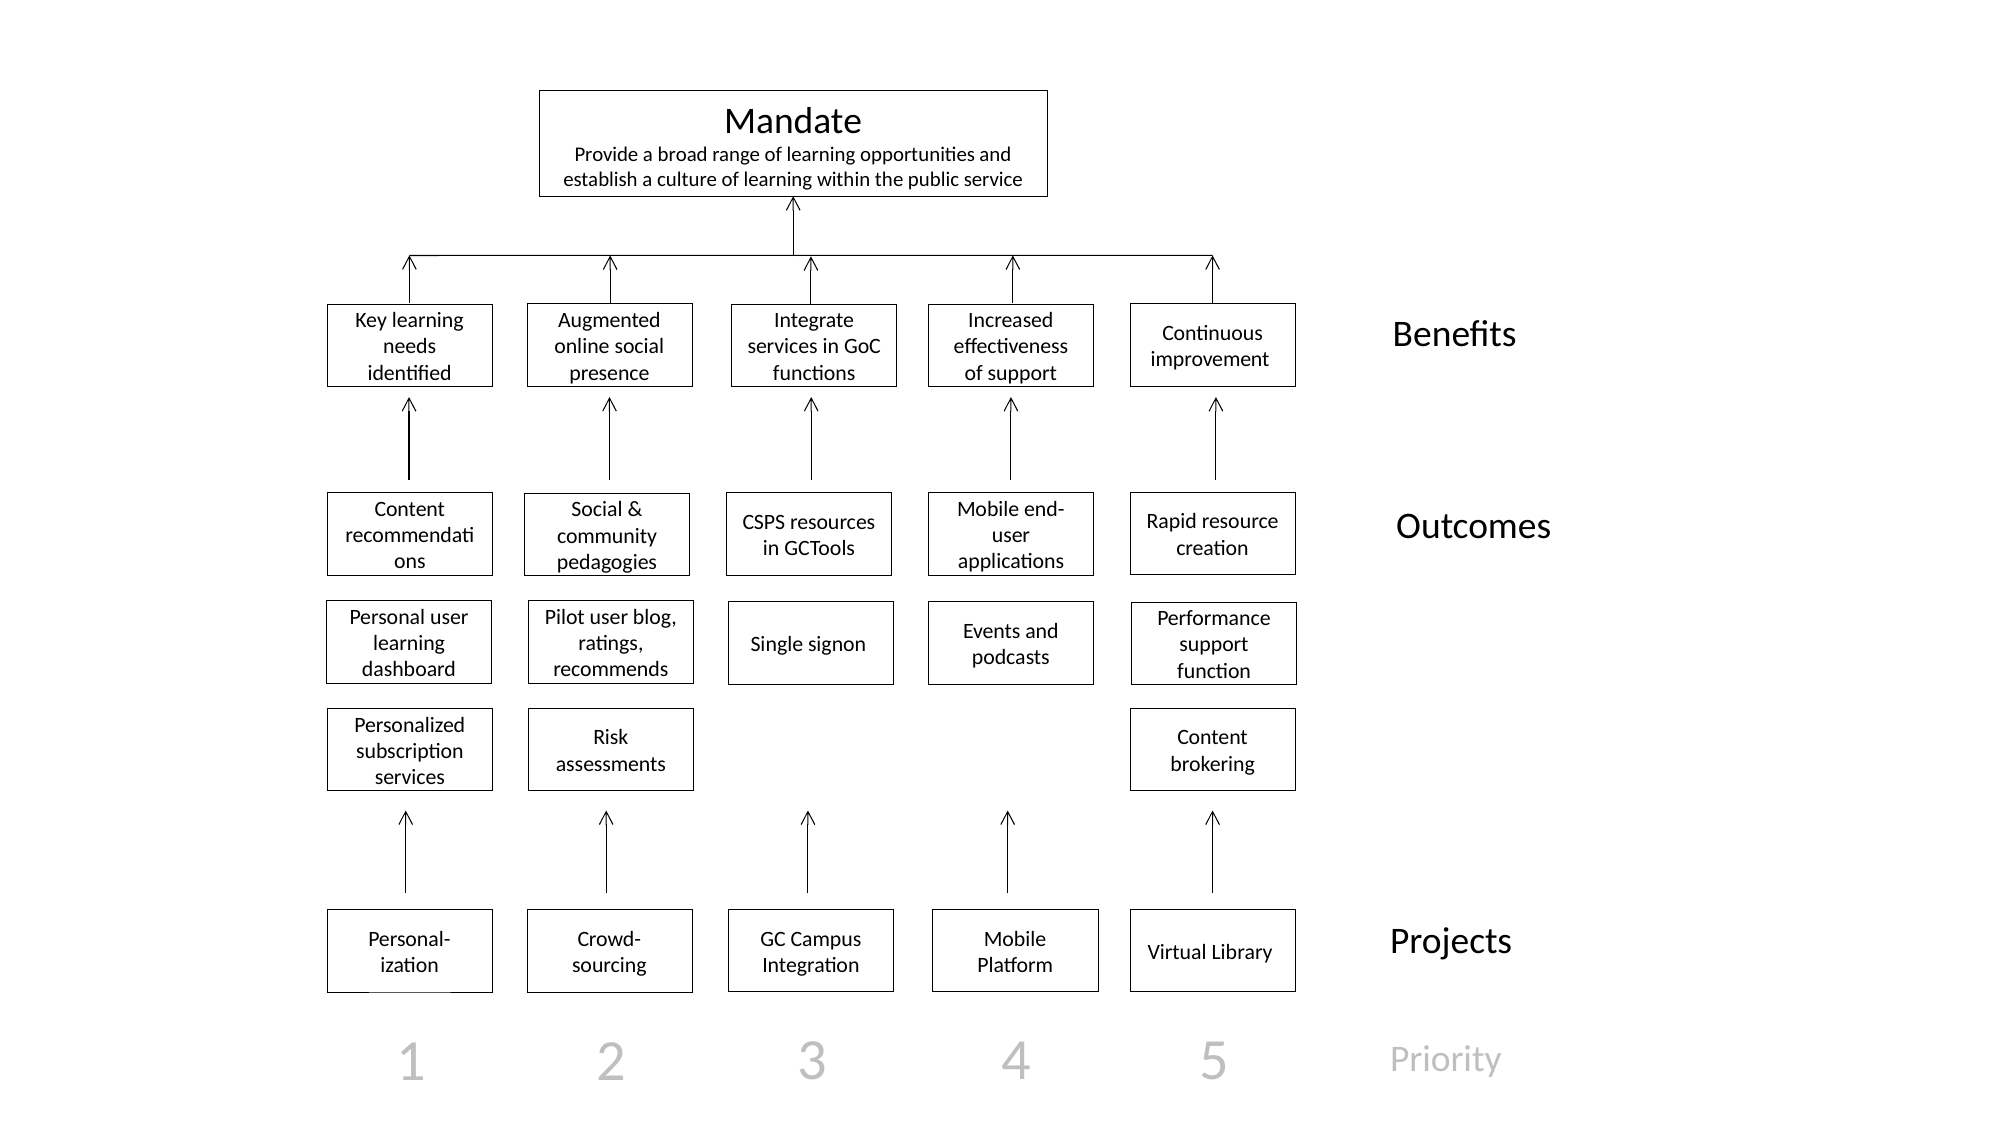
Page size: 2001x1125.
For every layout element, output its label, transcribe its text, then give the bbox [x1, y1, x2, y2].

text_box Rapid resource creation [1129, 491, 1296, 576]
text_box Benefits [1377, 301, 1626, 362]
text_box Mobile end-user applications [927, 491, 1095, 576]
text_box Personal user learning dashboard [325, 599, 493, 684]
text_box Risk assessments [527, 707, 695, 792]
text_box Single signon [727, 601, 895, 685]
text_box Events and podcasts [927, 601, 1095, 685]
text_box Performance support function [1130, 601, 1298, 685]
text_box Priority [1375, 1026, 1624, 1086]
text_box Continuous improvement [1129, 303, 1296, 387]
text_box Personal-ization [326, 908, 493, 993]
text_box Pilot user blog, ratings, recommends [527, 599, 695, 684]
text_box Outcomes [1381, 493, 1630, 554]
text_box GC Campus Integration [727, 908, 895, 993]
text_box Content brokering [1129, 707, 1296, 792]
text_box Crowd-sourcing [526, 908, 693, 993]
text_box Integrate services in GoC functions [730, 303, 898, 388]
text_box Virtual Library [1129, 908, 1296, 993]
text_box Projects [1375, 909, 1624, 969]
text_box 5 [1130, 1014, 1298, 1099]
text_box Mandate Provide a broad range of learning opportunities and establish a culture of learning within the public service [538, 89, 1048, 197]
text_box Content recommendations [326, 491, 493, 576]
text_box Augmented online social presence [526, 303, 693, 387]
text_box 2 [527, 1014, 695, 1099]
text_box Mobile Platform [931, 908, 1099, 993]
text_box 3 [729, 1014, 896, 1099]
text_box Increased effectiveness of support [927, 303, 1095, 388]
text_box CSPS resources in GCTools [725, 491, 893, 576]
text_box Social & community pedagogies [523, 492, 691, 577]
text_box 1 [327, 1014, 495, 1099]
text_box Key learning needs identified [326, 303, 493, 388]
text_box Personalized subscription services [326, 707, 493, 792]
text_box 4 [933, 1014, 1100, 1099]
